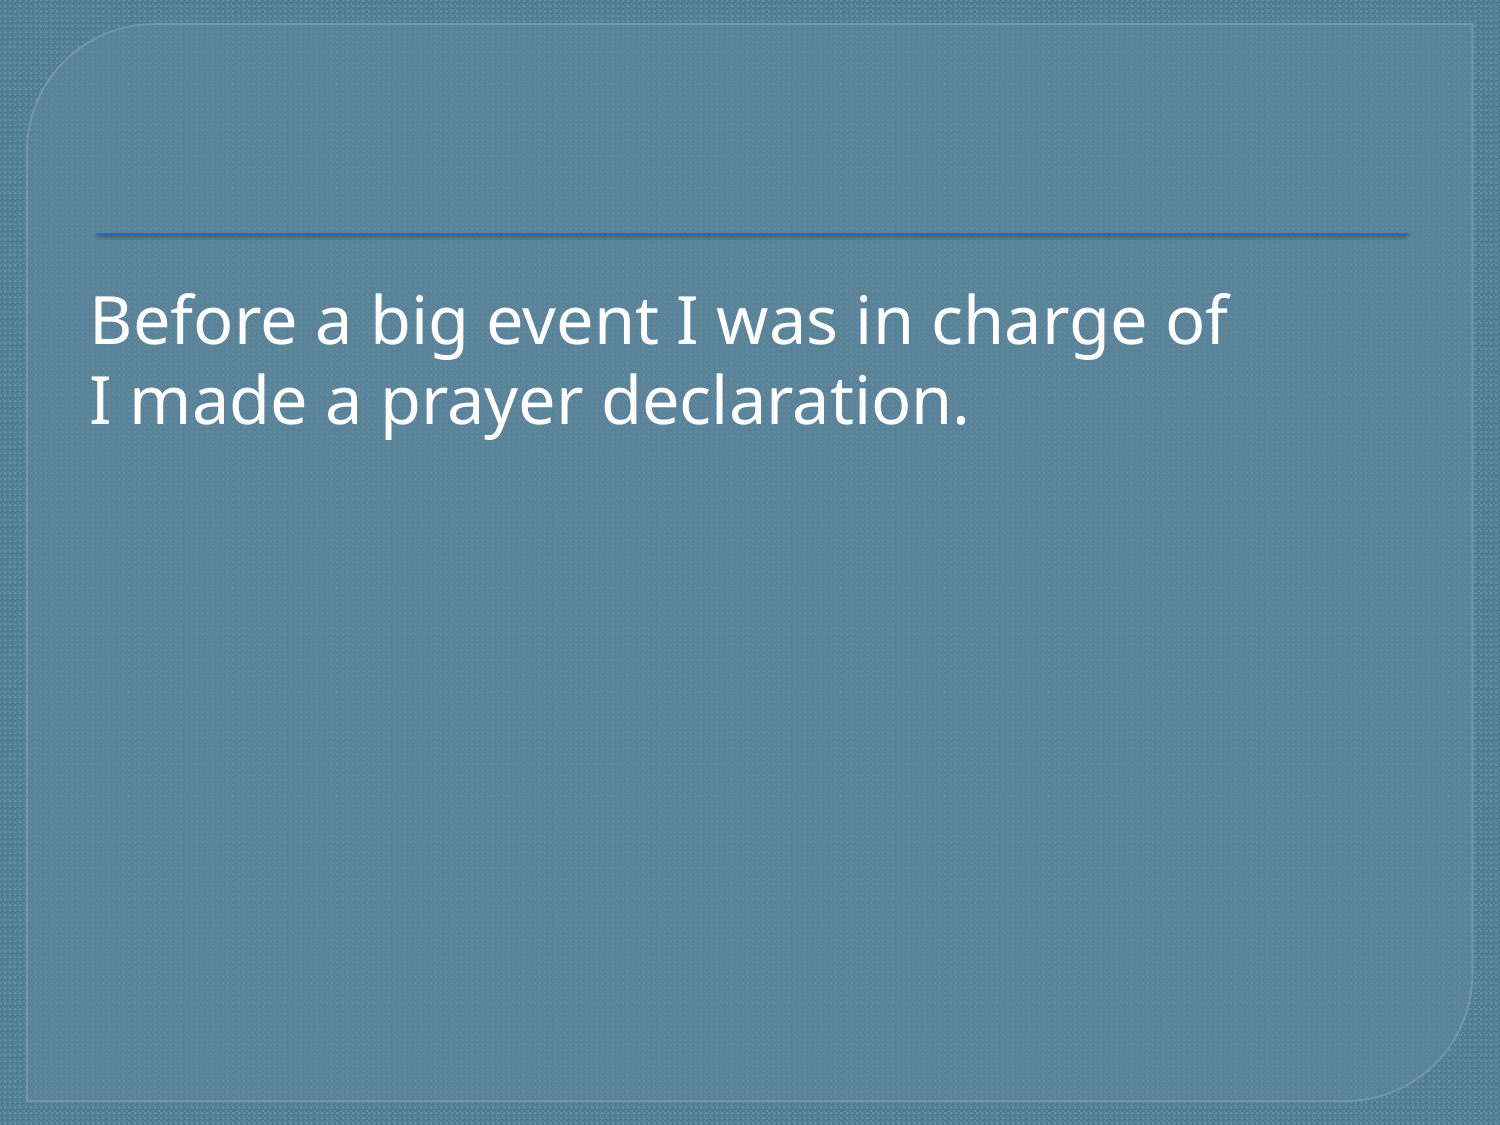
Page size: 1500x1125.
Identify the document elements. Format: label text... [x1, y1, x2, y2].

list Before a big event I was in charge of I made a prayer declaration. [75, 270, 1425, 1013]
